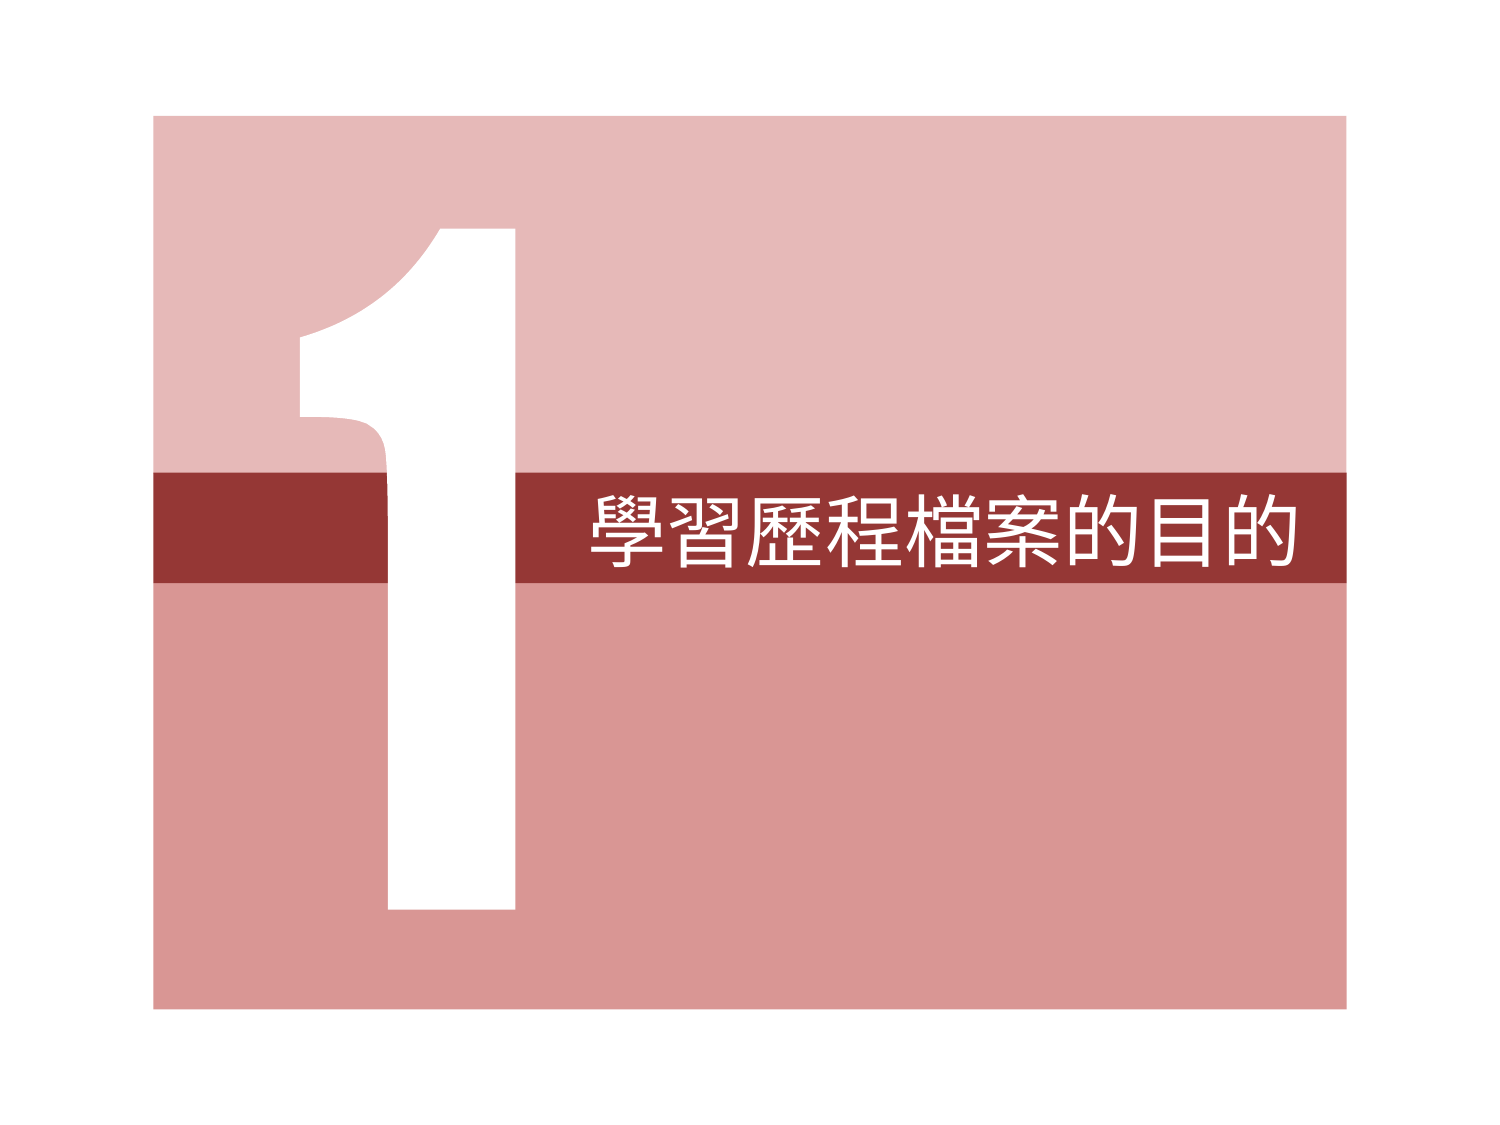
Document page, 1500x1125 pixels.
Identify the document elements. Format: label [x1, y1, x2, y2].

text_box [153, 917, 1347, 1010]
text_box [153, 115, 1347, 910]
